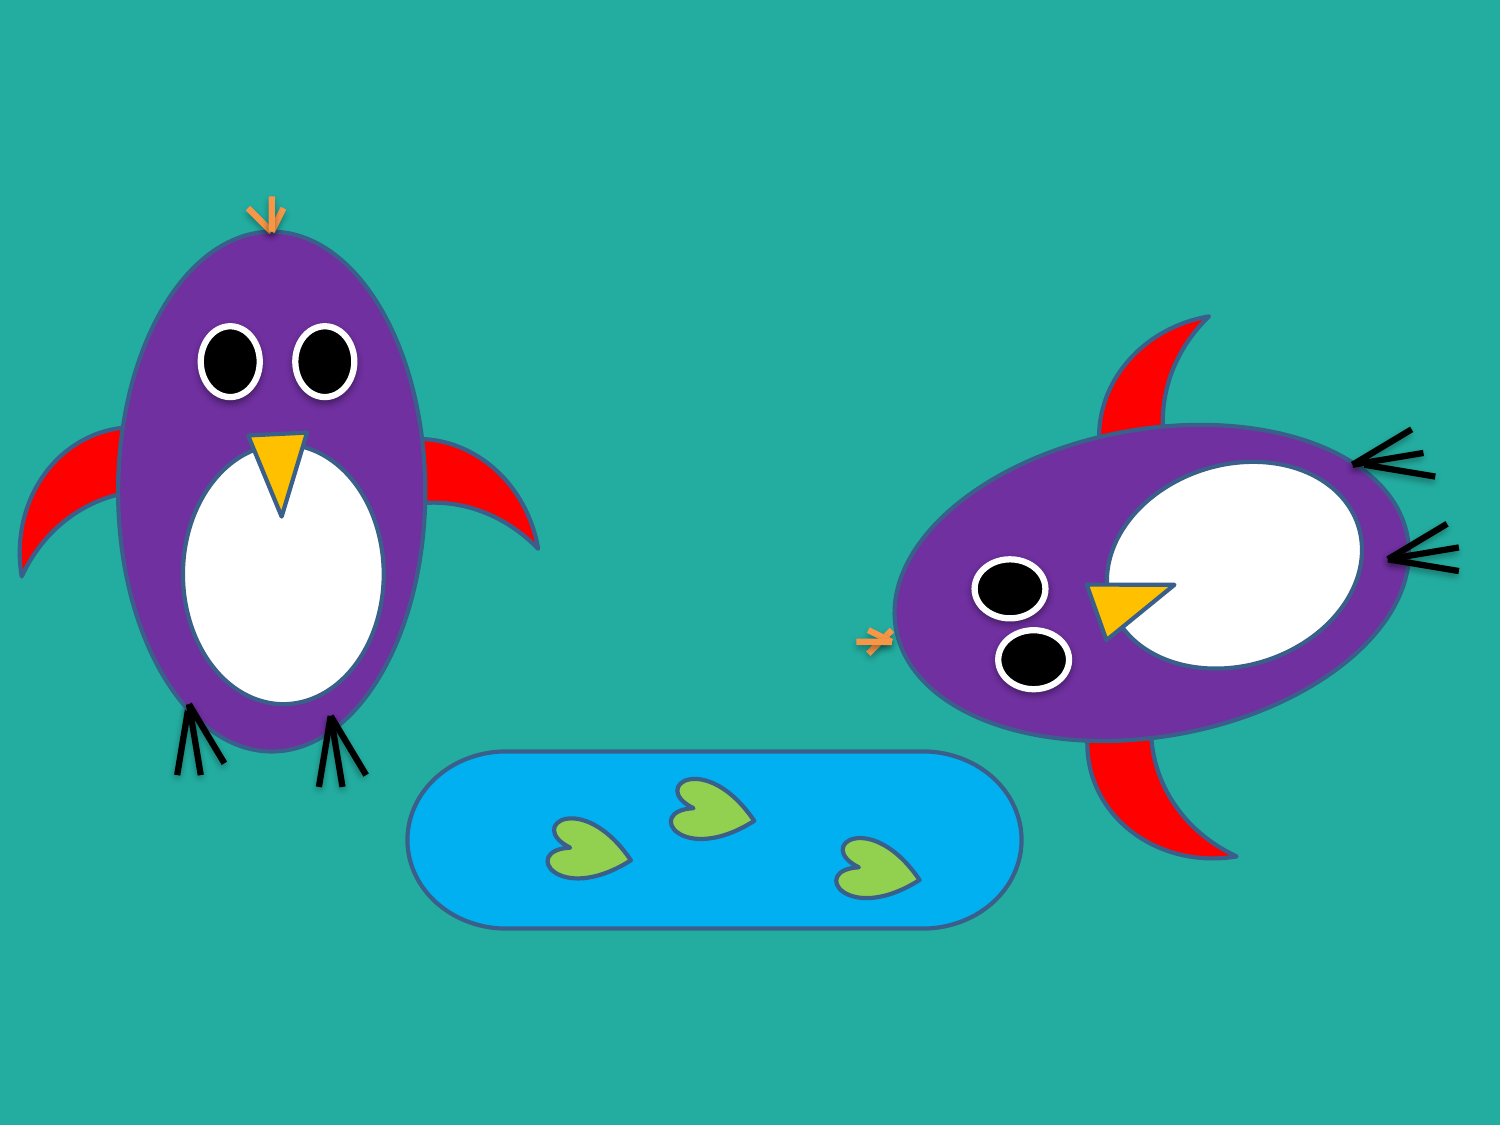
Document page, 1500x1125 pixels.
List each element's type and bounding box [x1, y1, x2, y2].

text_box [885, 295, 1430, 899]
text_box [8, 196, 530, 788]
text_box [407, 751, 1022, 929]
